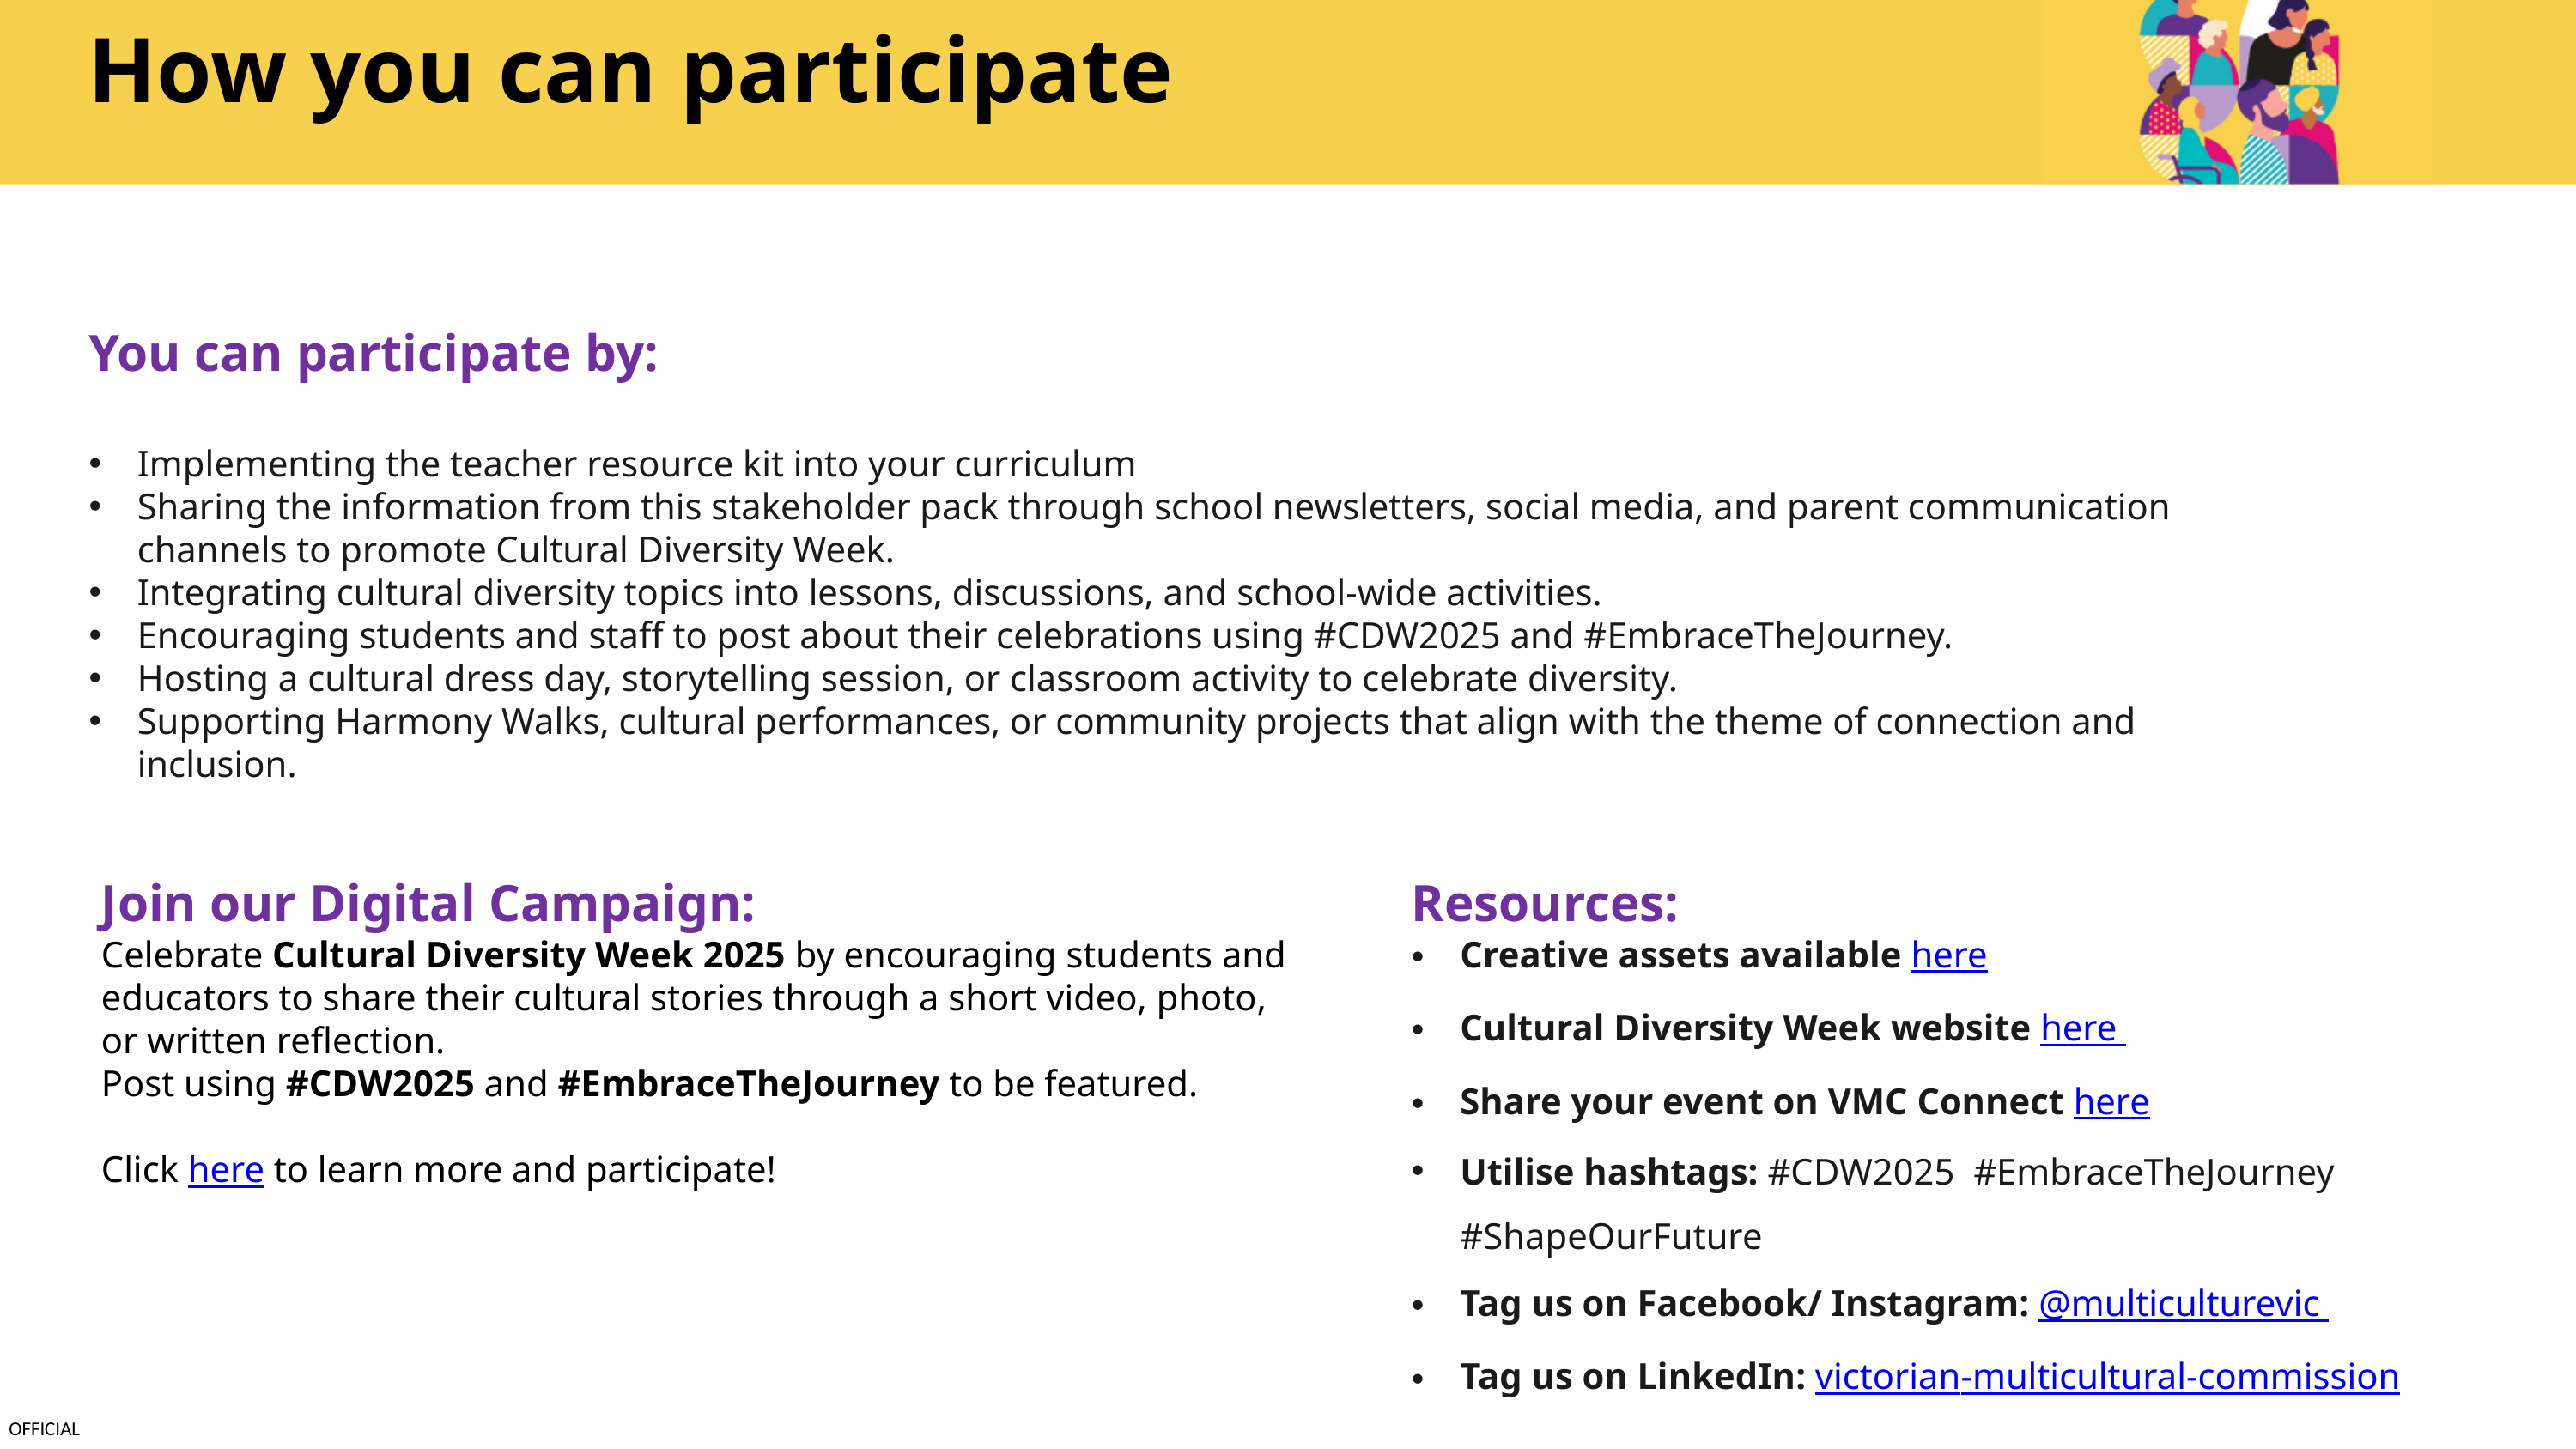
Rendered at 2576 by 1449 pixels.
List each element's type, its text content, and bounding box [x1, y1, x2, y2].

picture [0, 0, 2576, 1375]
text_box Resources: Creative assets available here Cultural Diversity Week website here Share your event on VMC Connect here Utilise hashtags: #CDW2025 #EmbraceTheJourney #ShapeOurFuture Tag us on Facebook/ Instagram: @multiculturevic Tag us on LinkedIn: victorian-multicultural-commission [1399, 1385, 2467, 1410]
